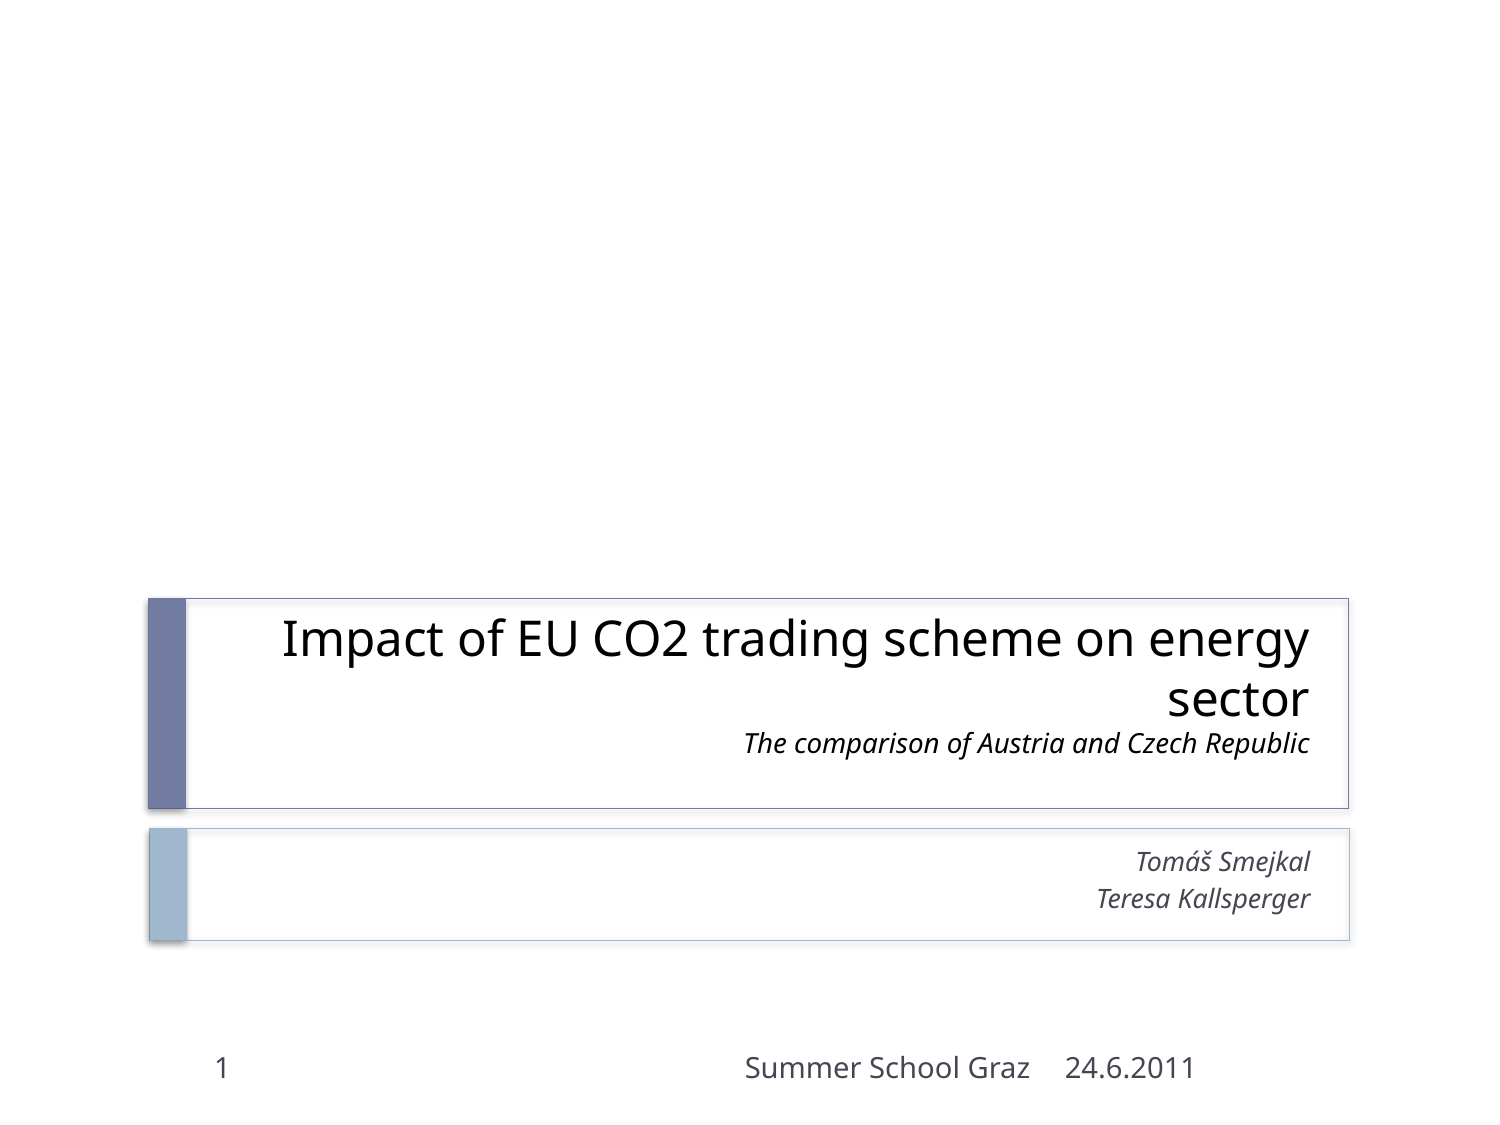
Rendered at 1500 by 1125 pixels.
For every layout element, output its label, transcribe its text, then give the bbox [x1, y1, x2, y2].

title Impact of EU CO2 trading scheme on energy sector The comparison of Austria and Czech Republic [200, 600, 1325, 800]
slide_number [1050, 1042, 1425, 1103]
footer Summer School Graz [475, 1042, 1046, 1103]
subtitle Tomáš Smejkal Teresa Kallsperger [200, 837, 1325, 950]
slide_number 1 [199, 1042, 400, 1103]
